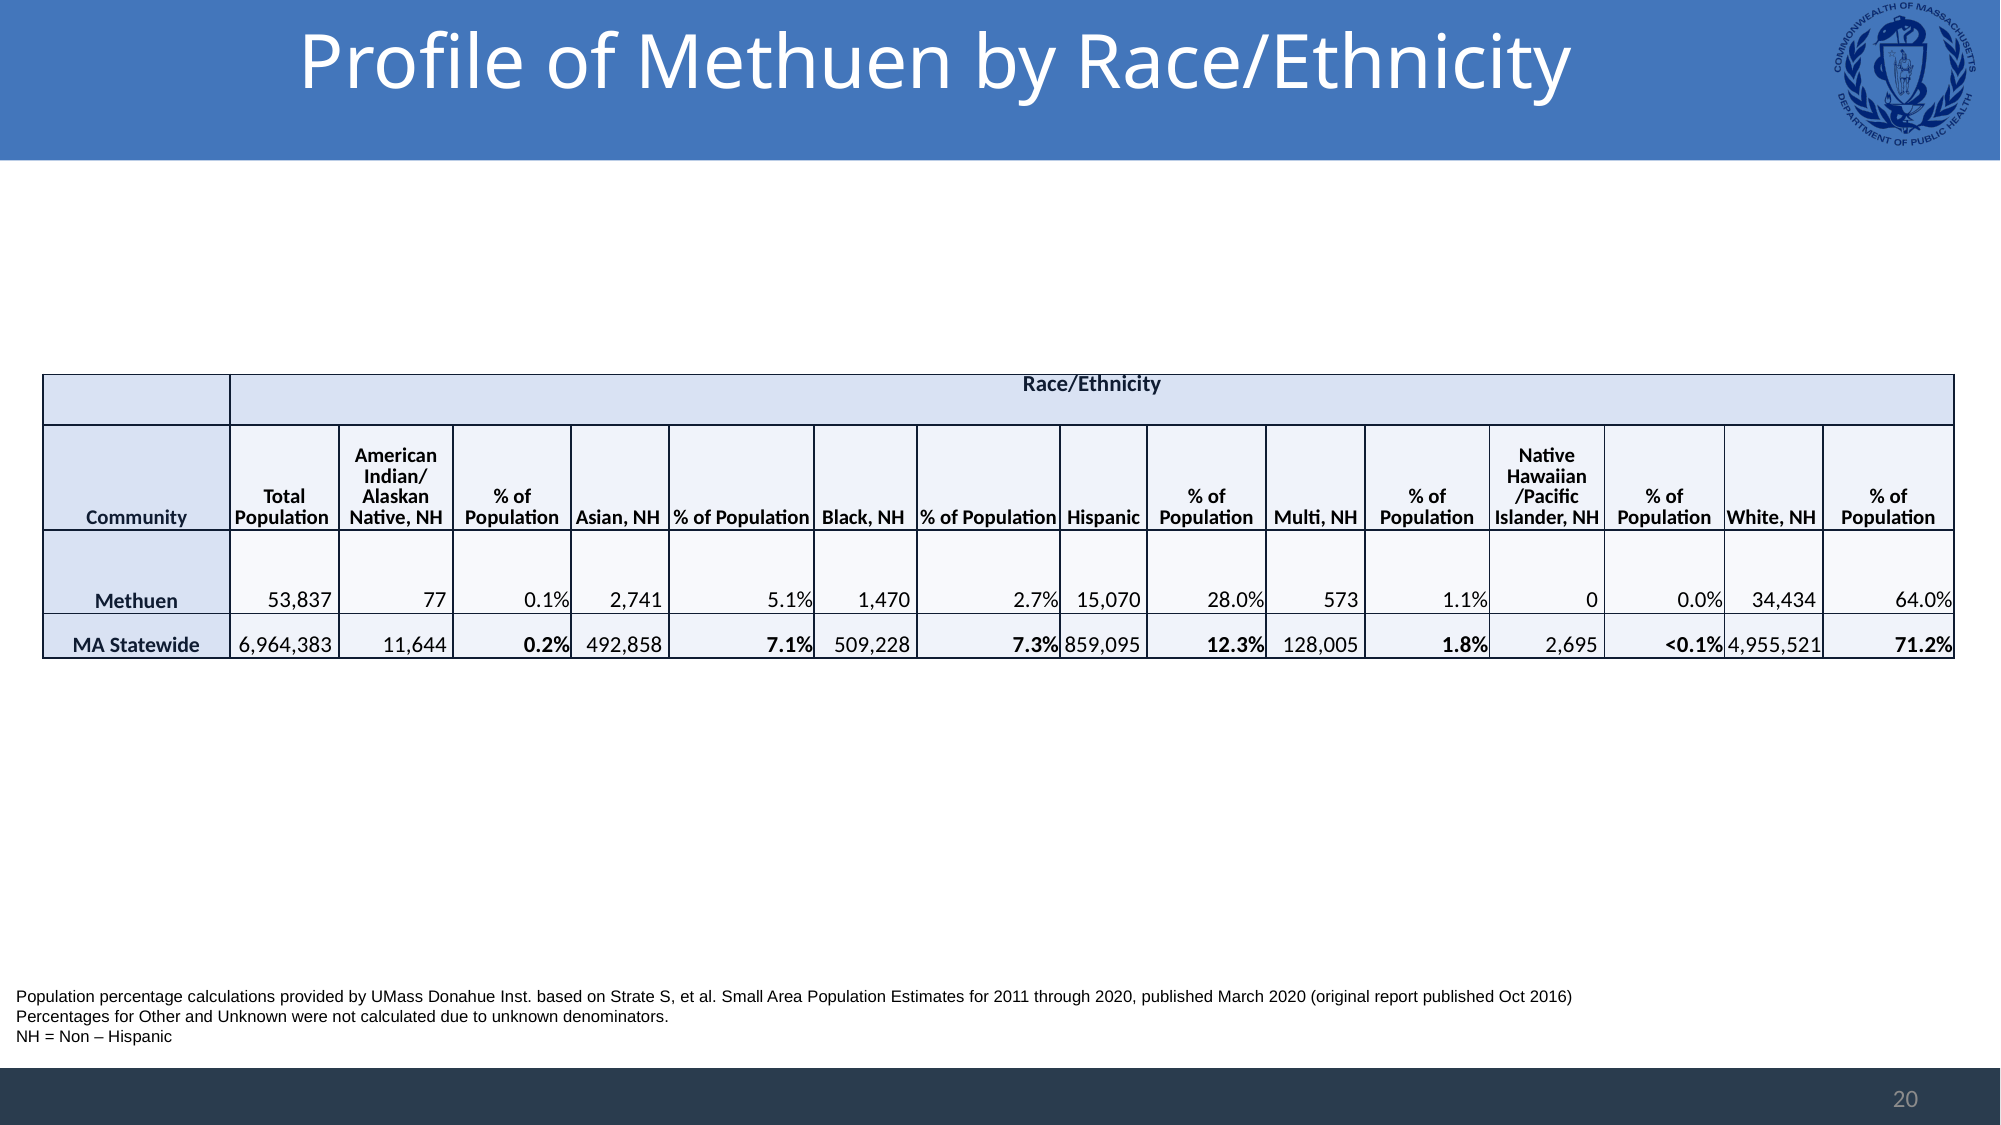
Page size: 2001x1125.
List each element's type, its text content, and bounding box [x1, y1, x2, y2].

table_cell % of Population [1605, 426, 1724, 529]
table_cell 12.3% [1148, 614, 1265, 657]
table_cell % of Population [1148, 426, 1265, 529]
table_cell 128,005 [1267, 614, 1364, 657]
table_cell Community [44, 426, 229, 529]
table_cell Multi, NH [1267, 426, 1364, 529]
table_cell 2,695 [1490, 614, 1604, 657]
table_cell Asian, NH [572, 426, 668, 529]
table_cell 4,955,521 [1725, 614, 1822, 657]
table_cell 0.1% [454, 531, 570, 613]
table_header [44, 375, 229, 424]
table_cell Native Hawaiian /Pacific Islander, NH [1490, 426, 1604, 529]
table_header Race/Ethnicity [231, 375, 1953, 424]
table_cell % of Population [670, 426, 813, 529]
table_cell 77 [340, 531, 452, 613]
picture [1833, 2, 1977, 146]
table_cell <0.1% [1605, 614, 1724, 657]
table_cell 573 [1267, 531, 1364, 613]
table_cell % of Population [1366, 426, 1489, 529]
table_cell 53,837 [231, 531, 338, 613]
table_cell 7.1% [670, 614, 813, 657]
table_cell 0.0% [1605, 531, 1724, 613]
table_cell 1.1% [1366, 531, 1489, 613]
table_cell 0 [1490, 531, 1604, 613]
table_cell Black, NH [815, 426, 916, 529]
table_cell 6,964,383 [231, 614, 338, 657]
table_cell 7.3% [918, 614, 1059, 657]
table_cell Methuen [44, 531, 229, 613]
table_cell 11,644 [340, 614, 452, 657]
title Profile of Methuen by Race/Ethnicity [0, 6, 1884, 157]
table_cell 859,095 [1061, 614, 1146, 657]
table_cell 492,858 [572, 614, 668, 657]
text_box Population percentage calculations provided by UMass Donahue Inst. based on Strate S, et al. Small Area Population Estimates for 2011 through 2020, published March 2020 (original report published Oct 2016) Percentages for Other and Unknown were not calculated due to unknown denominators. NH = Non – Hispanic [1, 978, 1996, 1079]
slide_number 20 [1833, 1079, 1934, 1125]
table_cell % of Population [918, 426, 1059, 529]
table_cell Hispanic [1061, 426, 1146, 529]
table_cell 64.0% [1824, 531, 1953, 613]
table_cell 28.0% [1148, 531, 1265, 613]
table_cell 1,470 [815, 531, 916, 613]
table_cell 2,741 [572, 531, 668, 613]
table_cell 15,070 [1061, 531, 1146, 613]
table_cell White, NH [1725, 426, 1822, 529]
table_cell 2.7% [918, 531, 1059, 613]
table_cell % of Population [454, 426, 570, 529]
table_cell 34,434 [1725, 531, 1822, 613]
table_cell MA Statewide [44, 614, 229, 657]
table_cell 71.2% [1824, 614, 1953, 657]
table_cell % of Population [1824, 426, 1953, 529]
table_cell Total Population [231, 426, 338, 529]
table_cell American Indian/ Alaskan Native, NH [340, 426, 452, 529]
table_cell 1.8% [1366, 614, 1489, 657]
table_cell 509,228 [815, 614, 916, 657]
table_cell 5.1% [670, 531, 813, 613]
table_cell 0.2% [454, 614, 570, 657]
